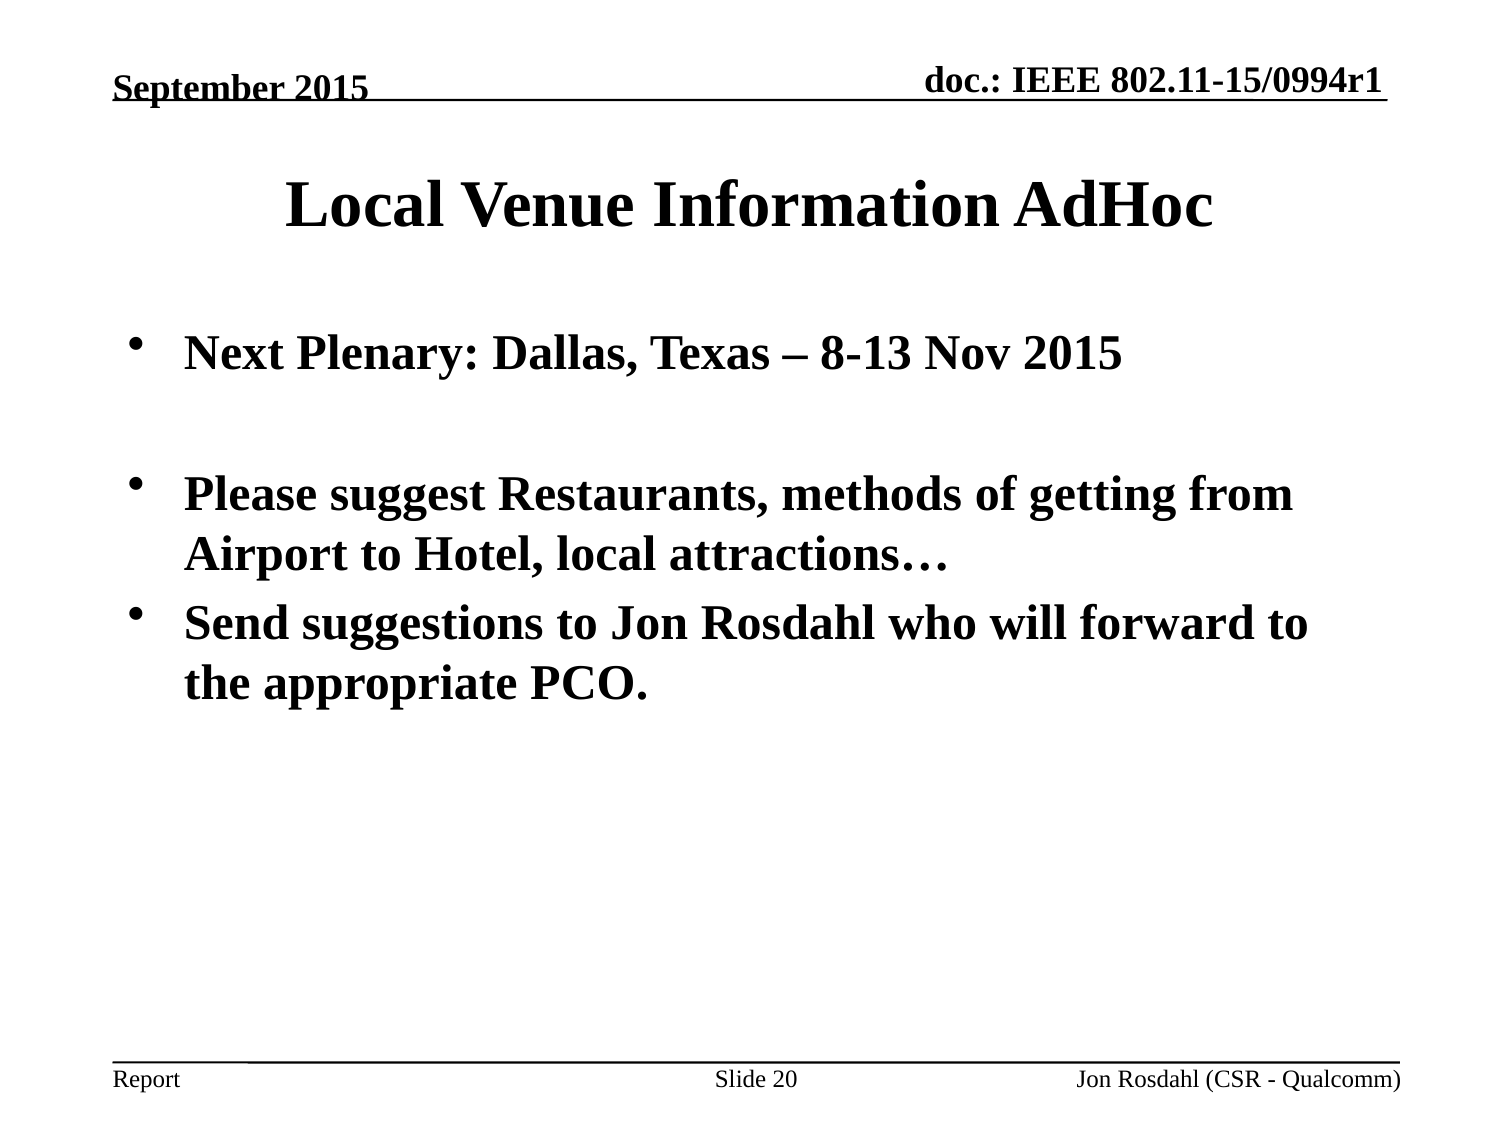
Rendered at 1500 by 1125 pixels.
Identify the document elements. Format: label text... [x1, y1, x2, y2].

slide_number Slide 20 [712, 1061, 800, 1093]
title Local Venue Information AdHoc [112, 112, 1388, 288]
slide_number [112, 62, 401, 109]
list Next Plenary: Dallas, Texas – 8-13 Nov 2015 Please suggest Restaurants, methods of getting from Airport to Hotel, local attractions… Send suggestions to Jon Rosdahl who will forward to the appropriate PCO. [112, 312, 1388, 1001]
footer Jon Rosdahl (CSR - Qualcomm) [999, 1061, 1402, 1101]
